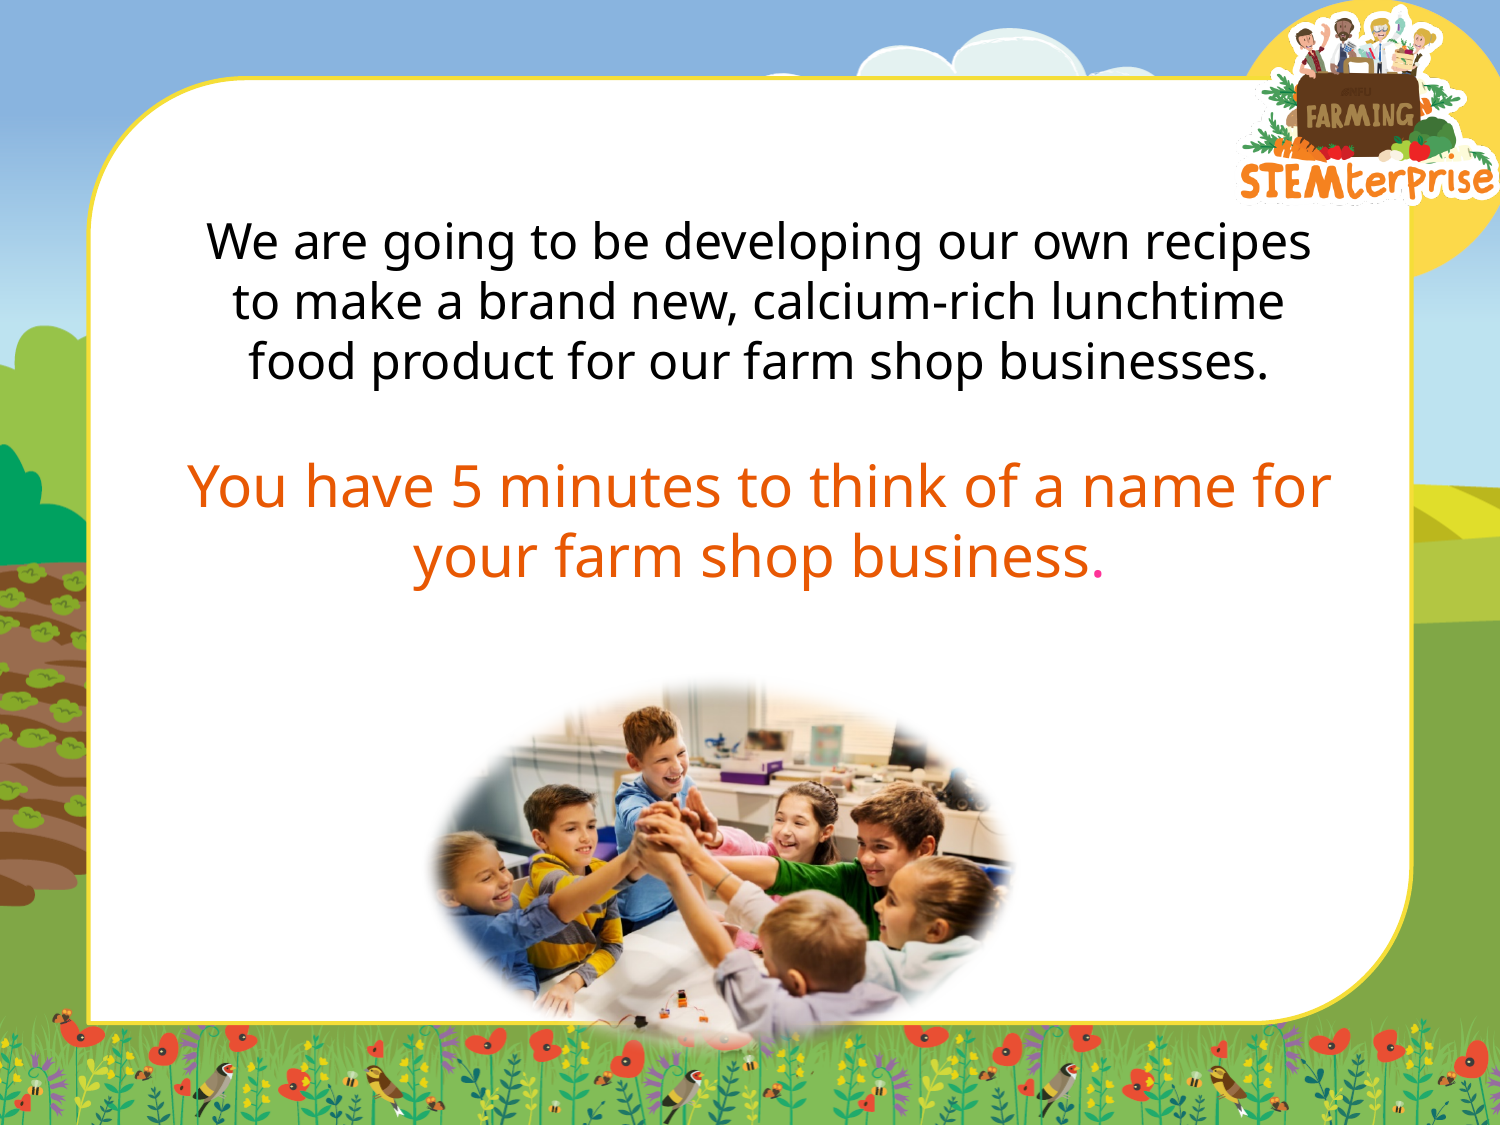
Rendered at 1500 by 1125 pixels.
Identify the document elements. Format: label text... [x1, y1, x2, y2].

text_box [86, 76, 1414, 1026]
text_box We are going to be developing our own recipes to make a brand new, calcium-rich lunchtime food product for our farm shop businesses. You have 5 minutes to think of a name for your farm shop business. [163, 201, 1357, 597]
picture [0, 0, 1500, 1125]
